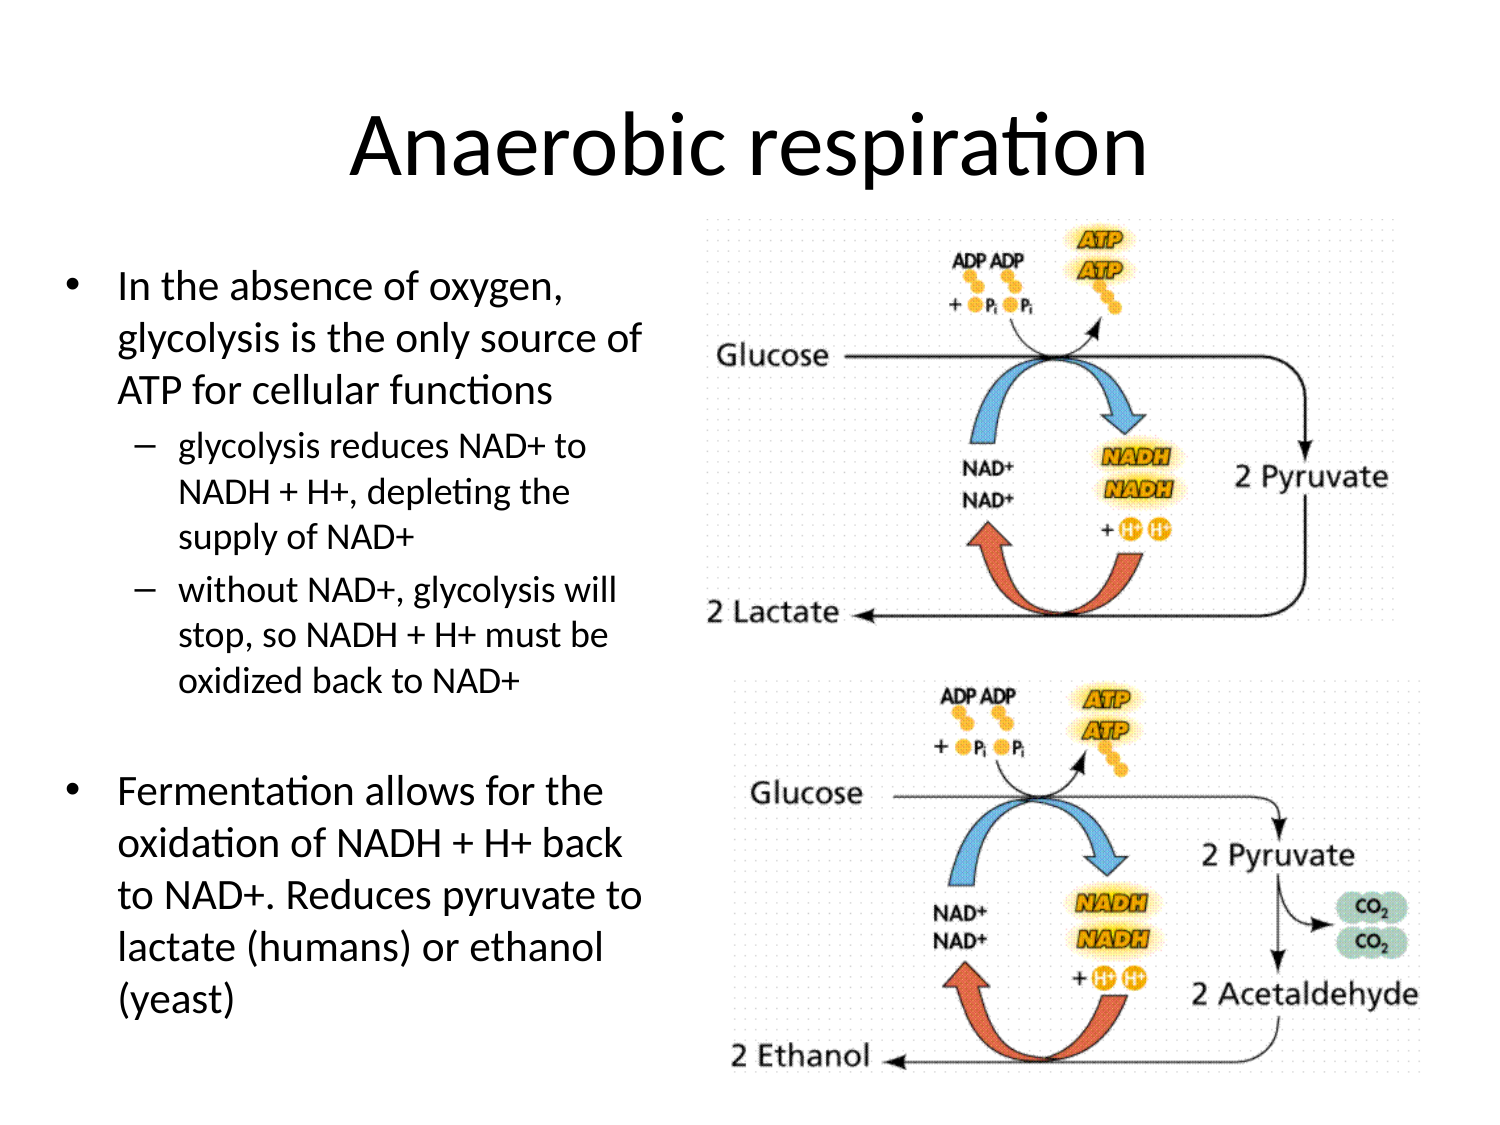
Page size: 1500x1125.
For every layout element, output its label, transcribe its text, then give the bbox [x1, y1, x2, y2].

title Anaerobic respiration [75, 45, 1425, 233]
picture [724, 674, 1424, 1078]
picture [699, 219, 1395, 631]
list In the absence of oxygen, glycolysis is the only source of ATP for cellular functions glycolysis reduces NAD+ to NADH + H+, depleting the supply of NAD+ without NAD+, glycolysis will stop, so NADH + H+ must be oxidized back to NAD+ Fermentation allows for the oxidation of NADH + H+ back to NAD+. Reduces pyruvate to lactate (humans) or ethanol (yeast) [50, 249, 663, 1050]
